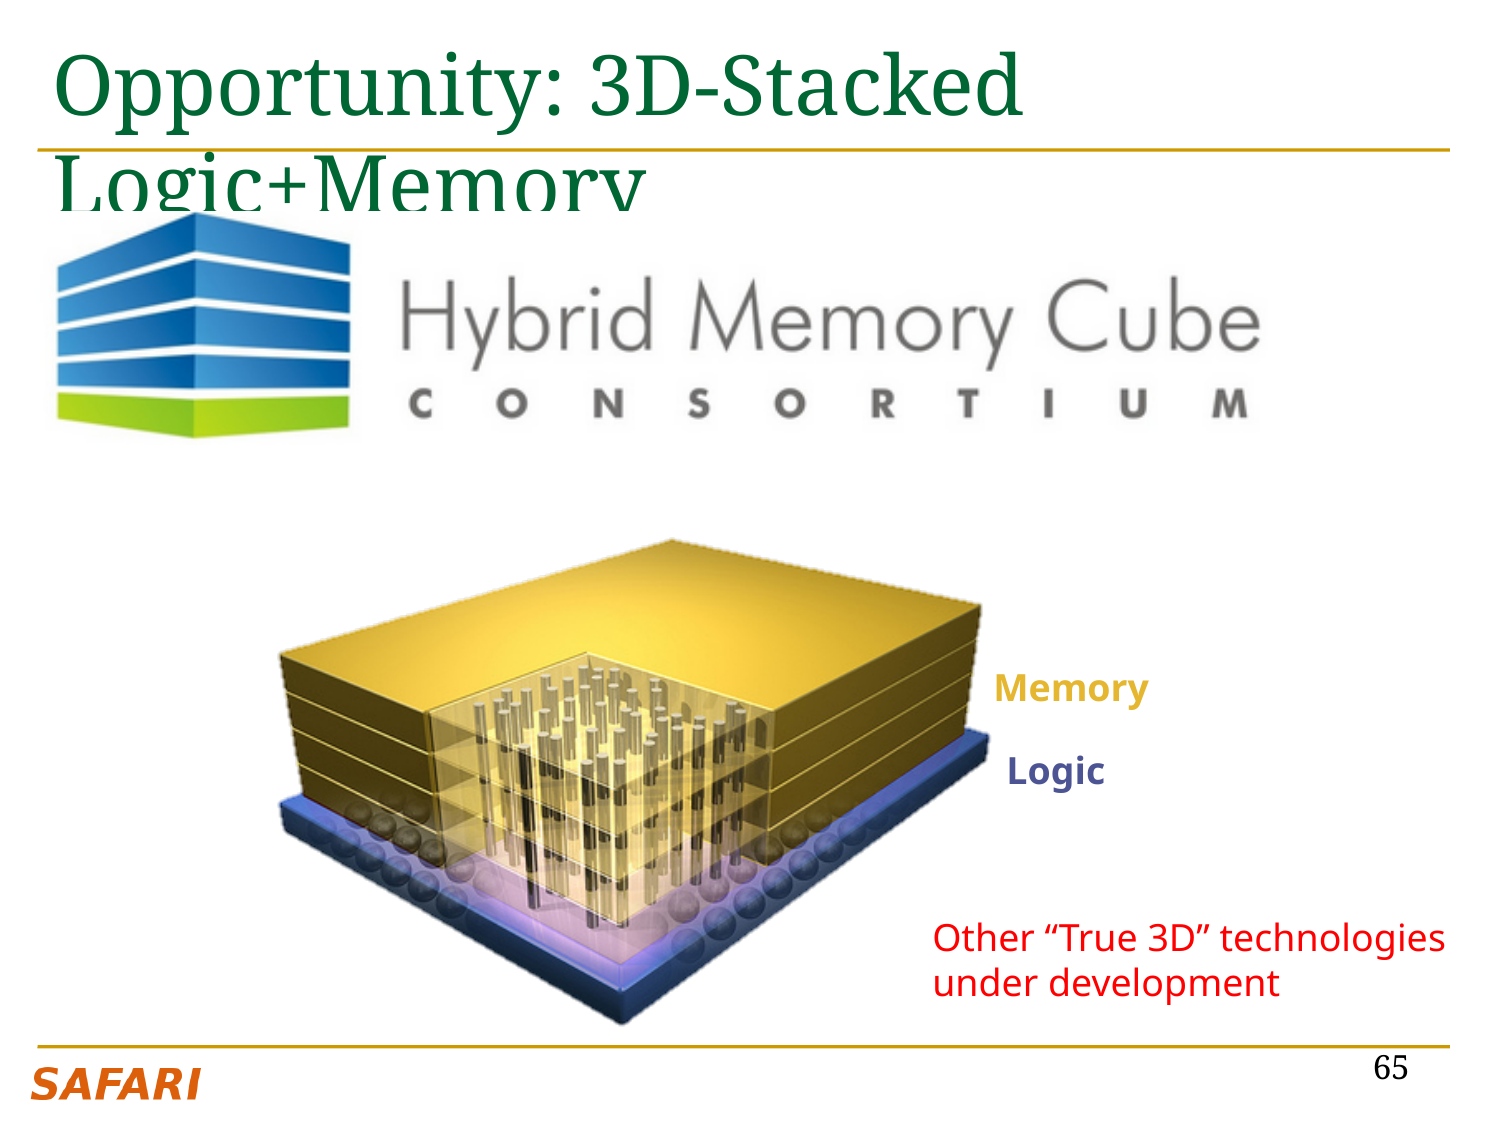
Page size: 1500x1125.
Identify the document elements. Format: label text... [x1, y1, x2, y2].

text_box Other “True 3D” technologies under development [1050, 906, 1462, 1012]
picture [29, 1058, 207, 1110]
text_box Logic [1050, 739, 1121, 800]
picture [17, 210, 1293, 445]
text_box Memory [1050, 656, 1164, 717]
picture [218, 503, 1046, 1098]
slide_number 65 [1074, 1023, 1426, 1100]
title Opportunity: 3D-Stacked Logic+Memory [37, 24, 1451, 201]
